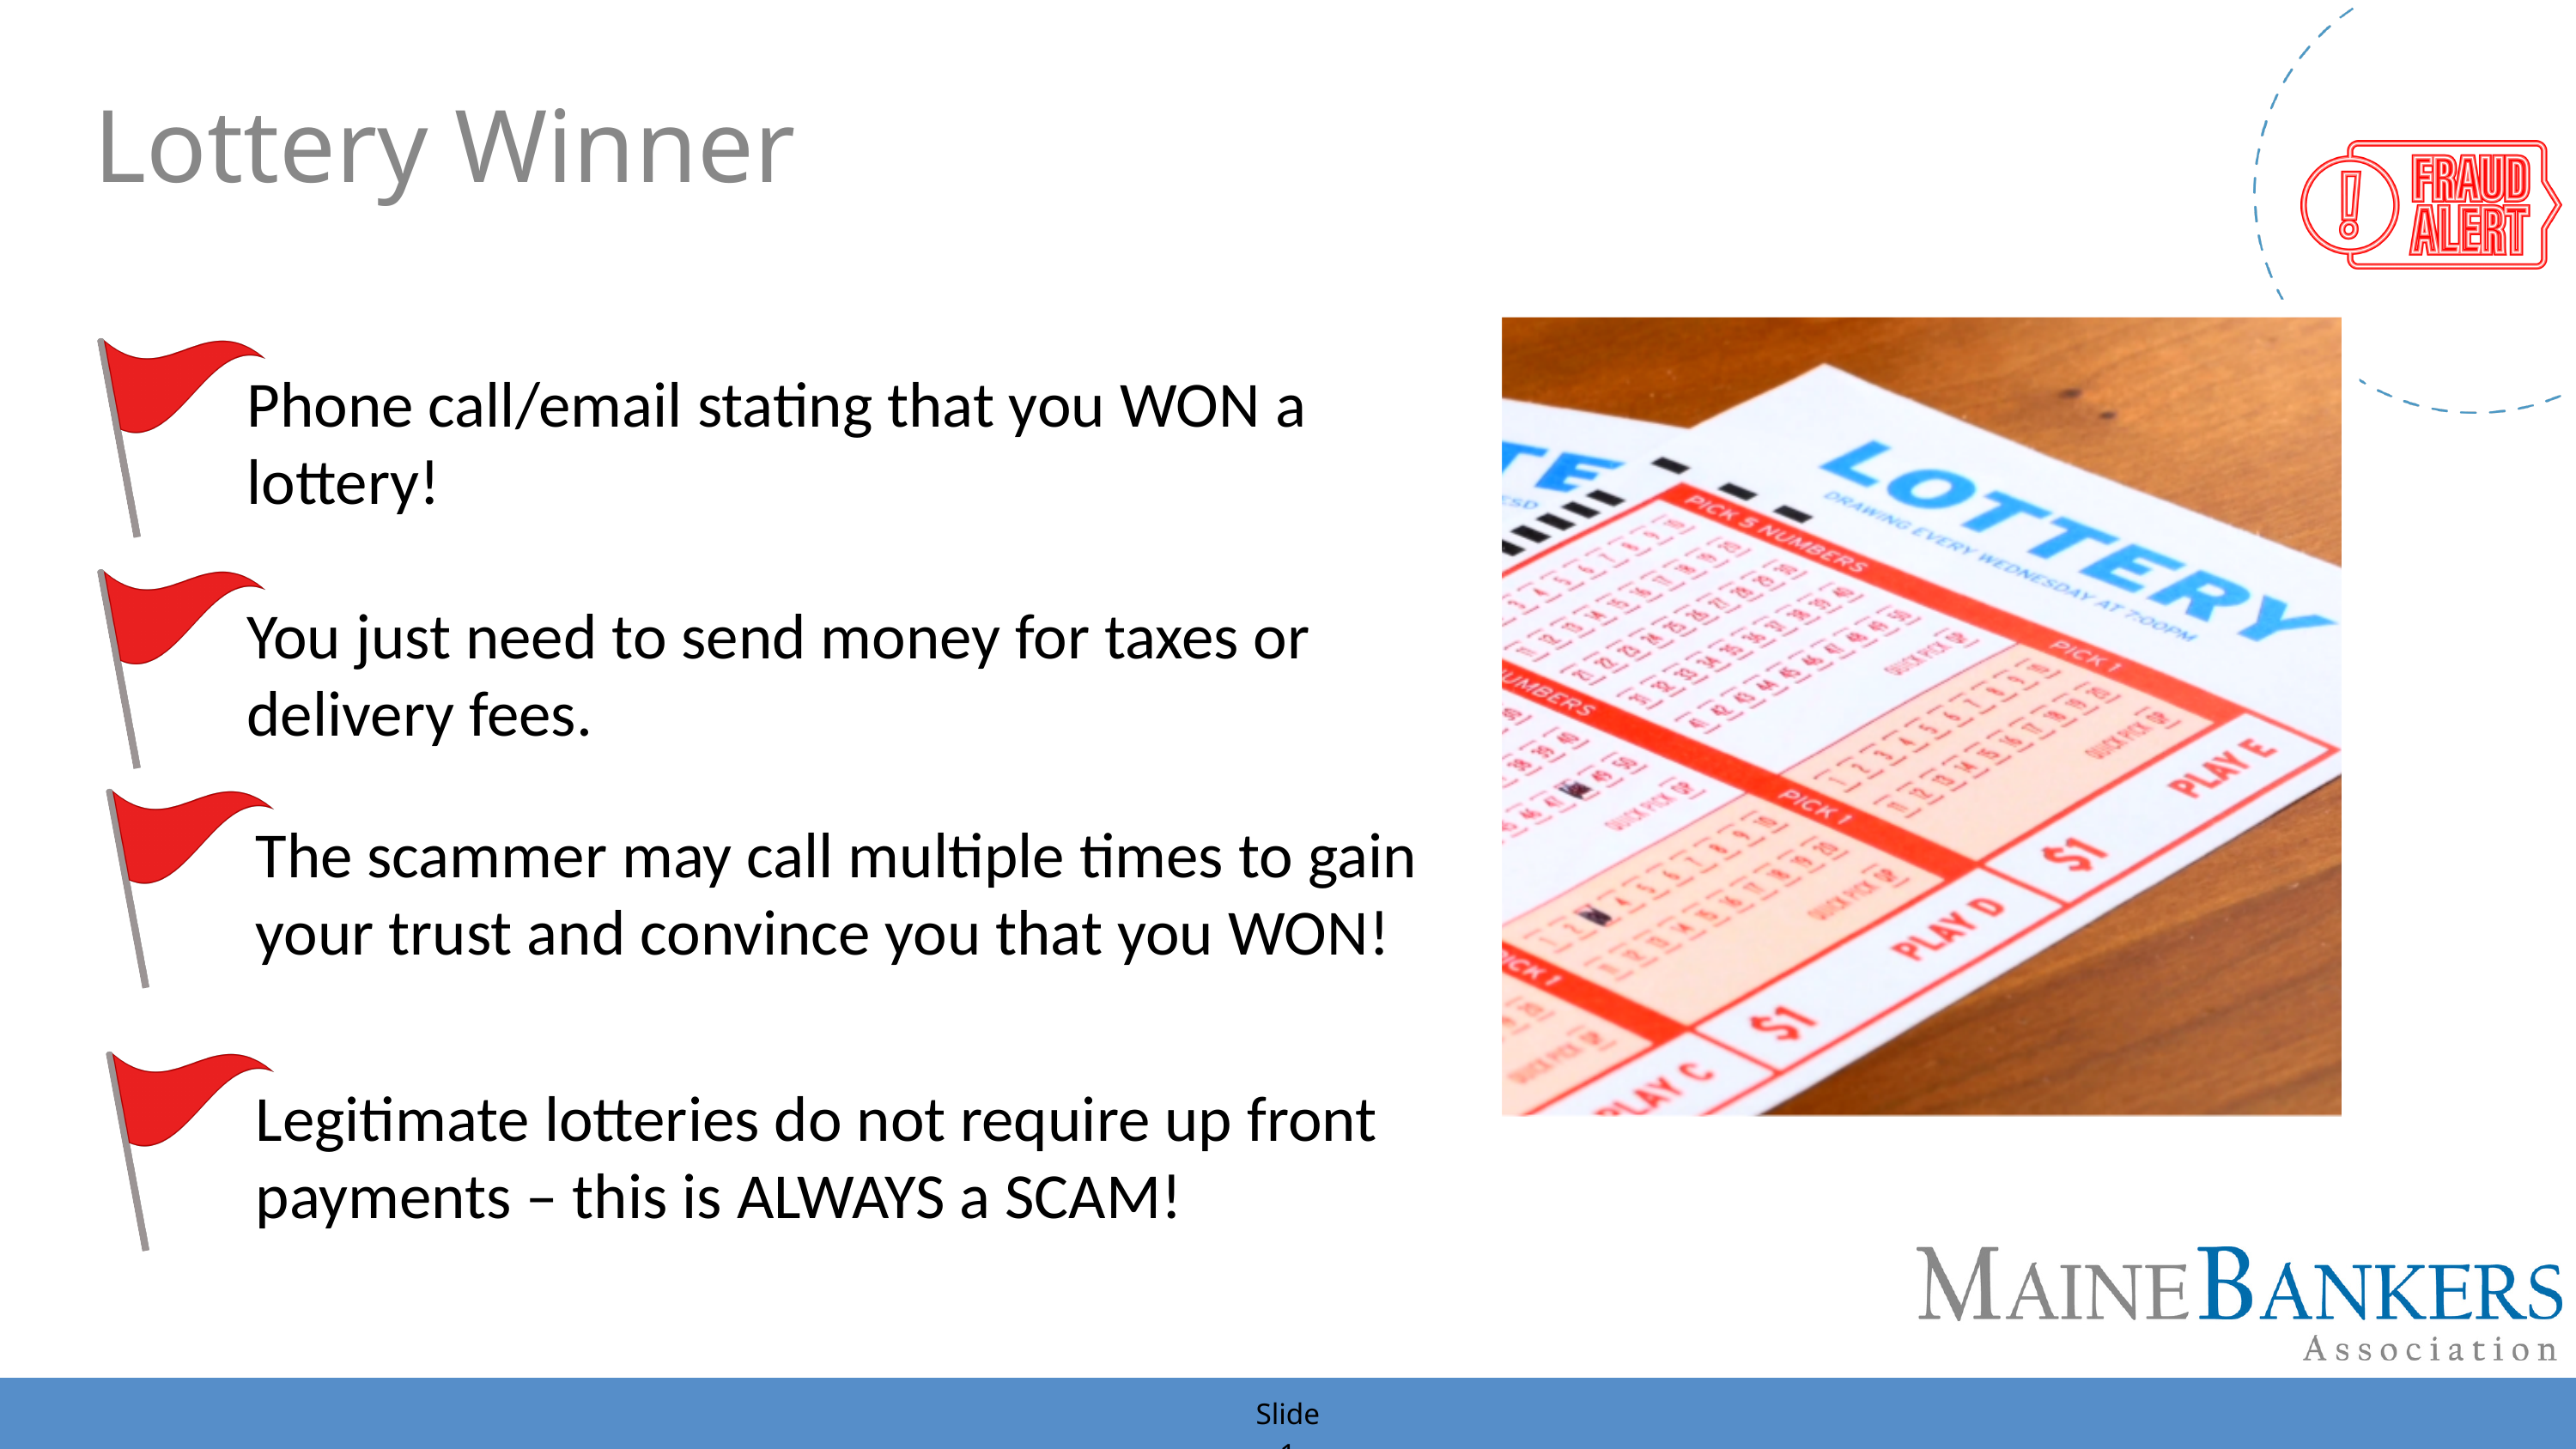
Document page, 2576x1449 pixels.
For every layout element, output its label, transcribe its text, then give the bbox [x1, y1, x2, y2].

text_box You just need to send money for taxes or delivery fees. [278, 587, 1467, 755]
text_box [0, 1378, 2576, 1449]
picture [94, 295, 284, 989]
picture [2253, 4, 2566, 415]
text_box Lottery Winner [94, 62, 1601, 203]
picture [1916, 1246, 2562, 1361]
text_box Legitimate lotteries do not require up front payments – this is ALWAYS a SCAM! [289, 1070, 1476, 1238]
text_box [1484, 299, 2360, 1135]
text_box Phone call/email stating that you WON a lottery! [278, 356, 1467, 524]
picture [103, 1009, 284, 1252]
text_box The scammer may call multiple times to gain your trust and convince you that you WON! [289, 807, 1476, 975]
